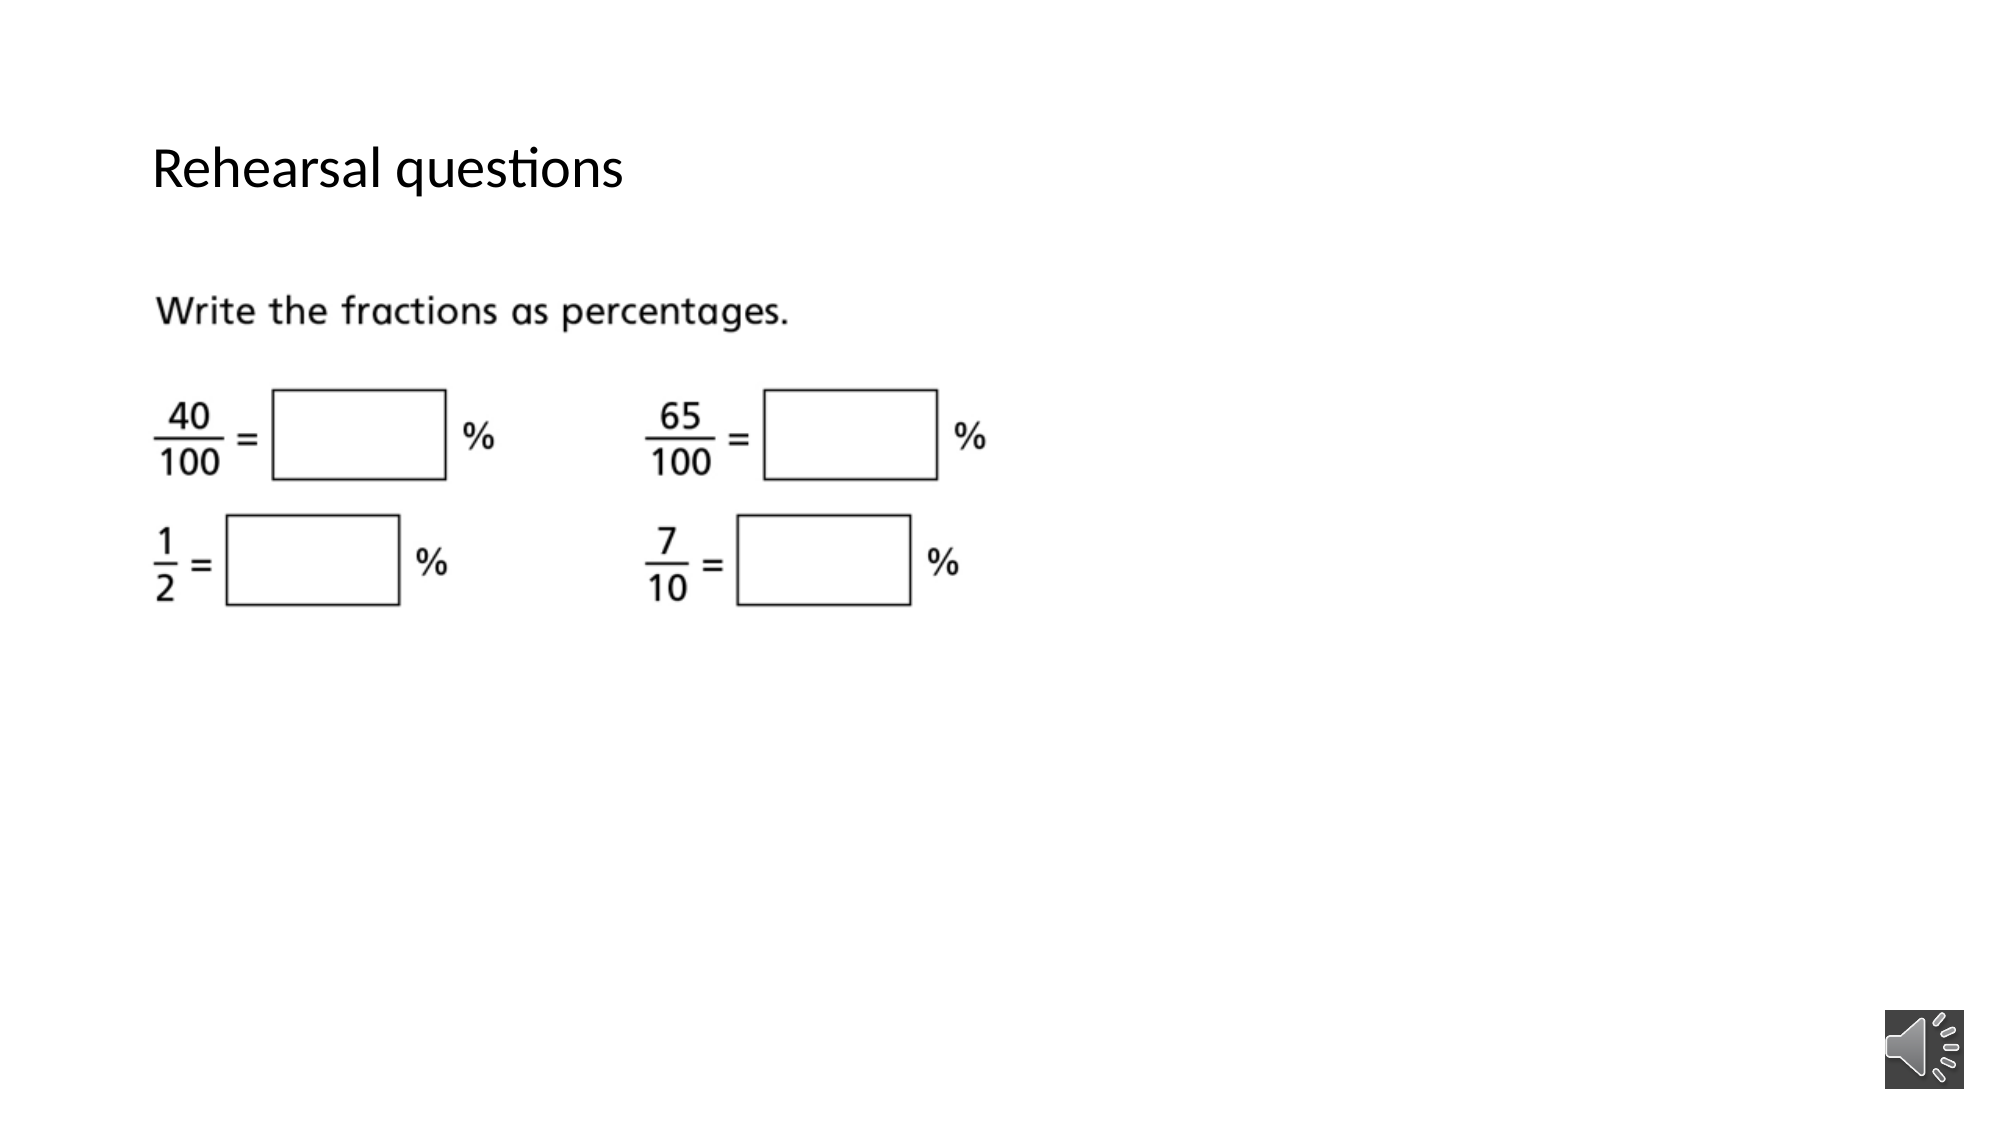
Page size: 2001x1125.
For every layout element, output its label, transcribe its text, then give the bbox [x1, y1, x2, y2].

title Rehearsal questions [137, 59, 1863, 278]
picture [1884, 1009, 1965, 1090]
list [137, 277, 1013, 659]
